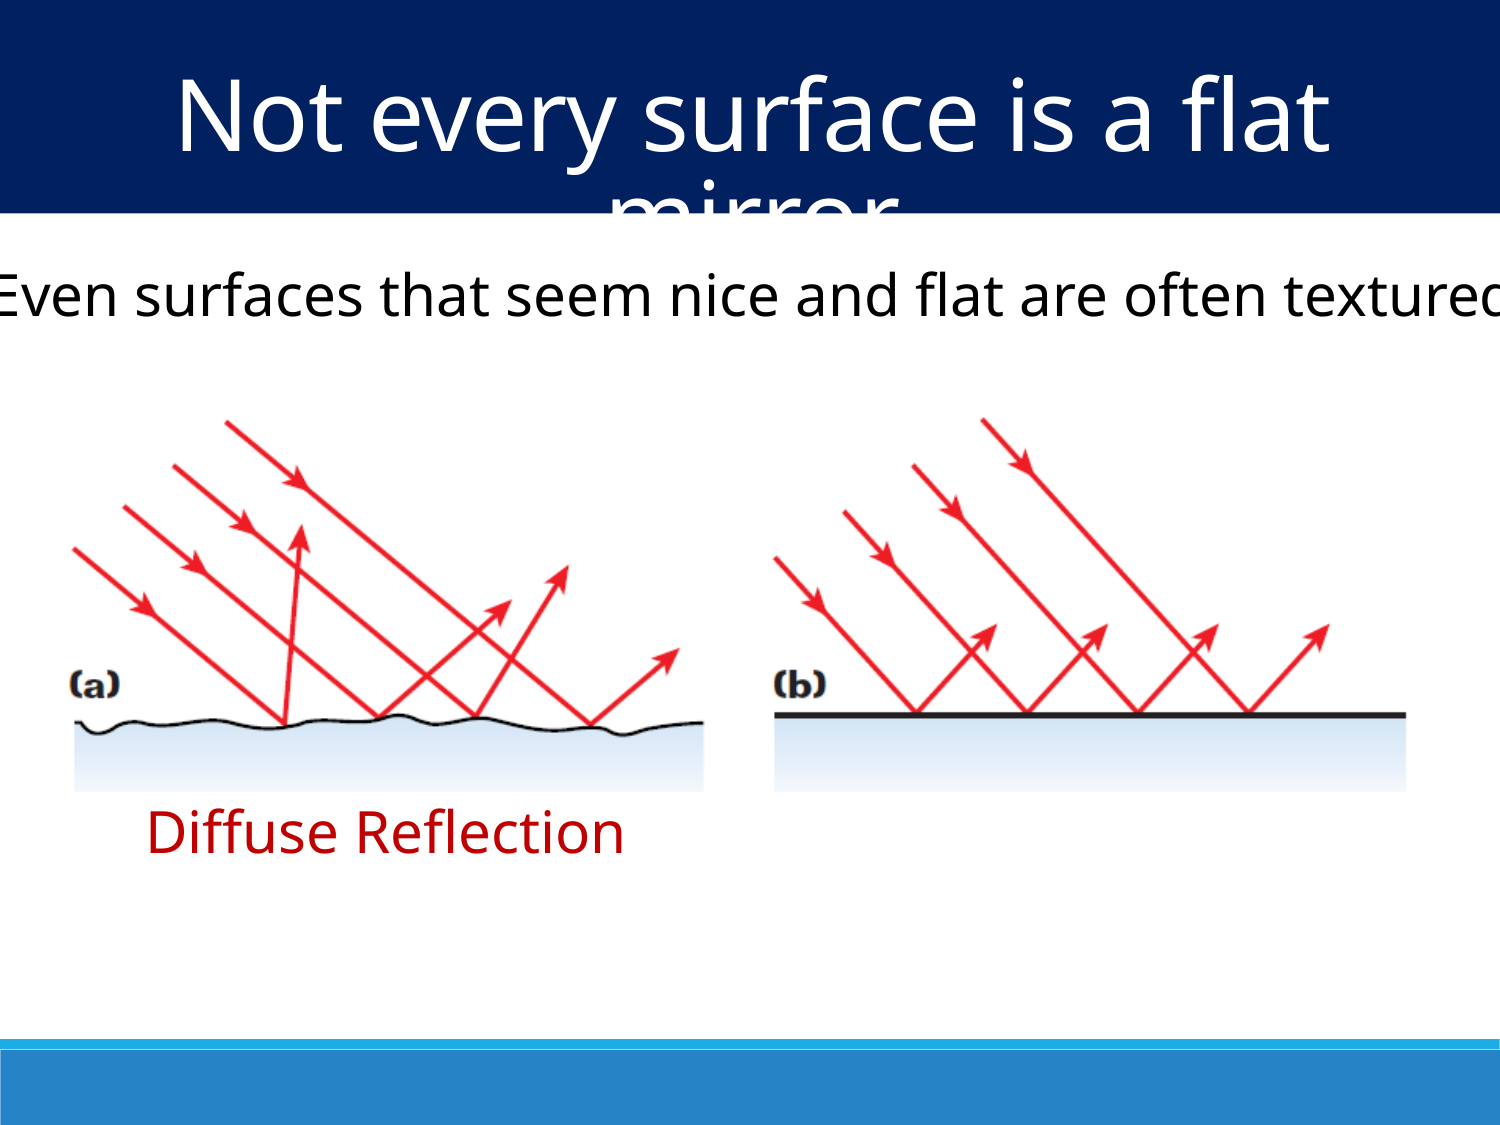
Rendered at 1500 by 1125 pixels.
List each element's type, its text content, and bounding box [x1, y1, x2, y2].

picture [751, 385, 1436, 820]
text_box [0, 0, 1500, 215]
text_box Not every surface is a flat mirror [4, 62, 1500, 189]
text_box Diffuse Reflection [130, 827, 642, 873]
text_box Even surfaces that seem nice and flat are often textured [0, 250, 1500, 336]
picture [44, 385, 727, 820]
